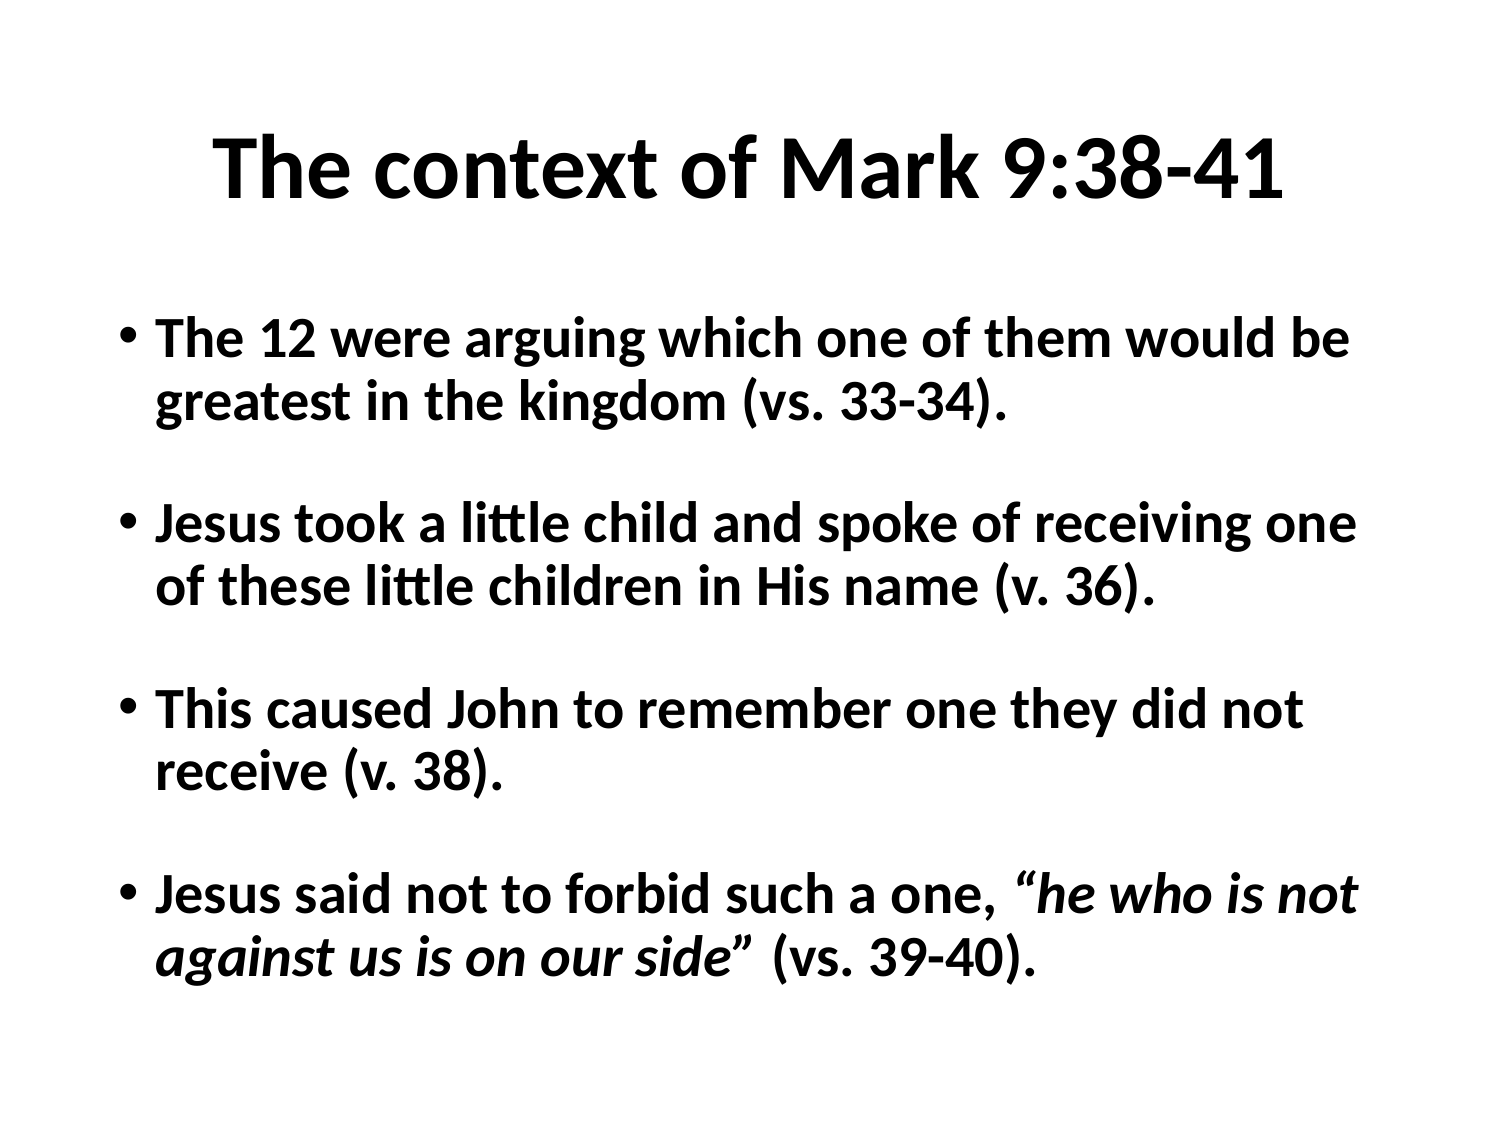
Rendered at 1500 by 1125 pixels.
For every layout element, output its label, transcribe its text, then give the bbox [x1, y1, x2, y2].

list The 12 were arguing which one of them would be greatest in the kingdom (vs. 33-34). Jesus took a little child and spoke of receiving one of these little children in His name (v. 36). This caused John to remember one they did not receive (v. 38). Jesus said not to forbid such a one, “he who is not against us is on our side” (vs. 39-40). [103, 299, 1397, 1014]
title The context of Mark 9:38-41 [103, 59, 1397, 278]
